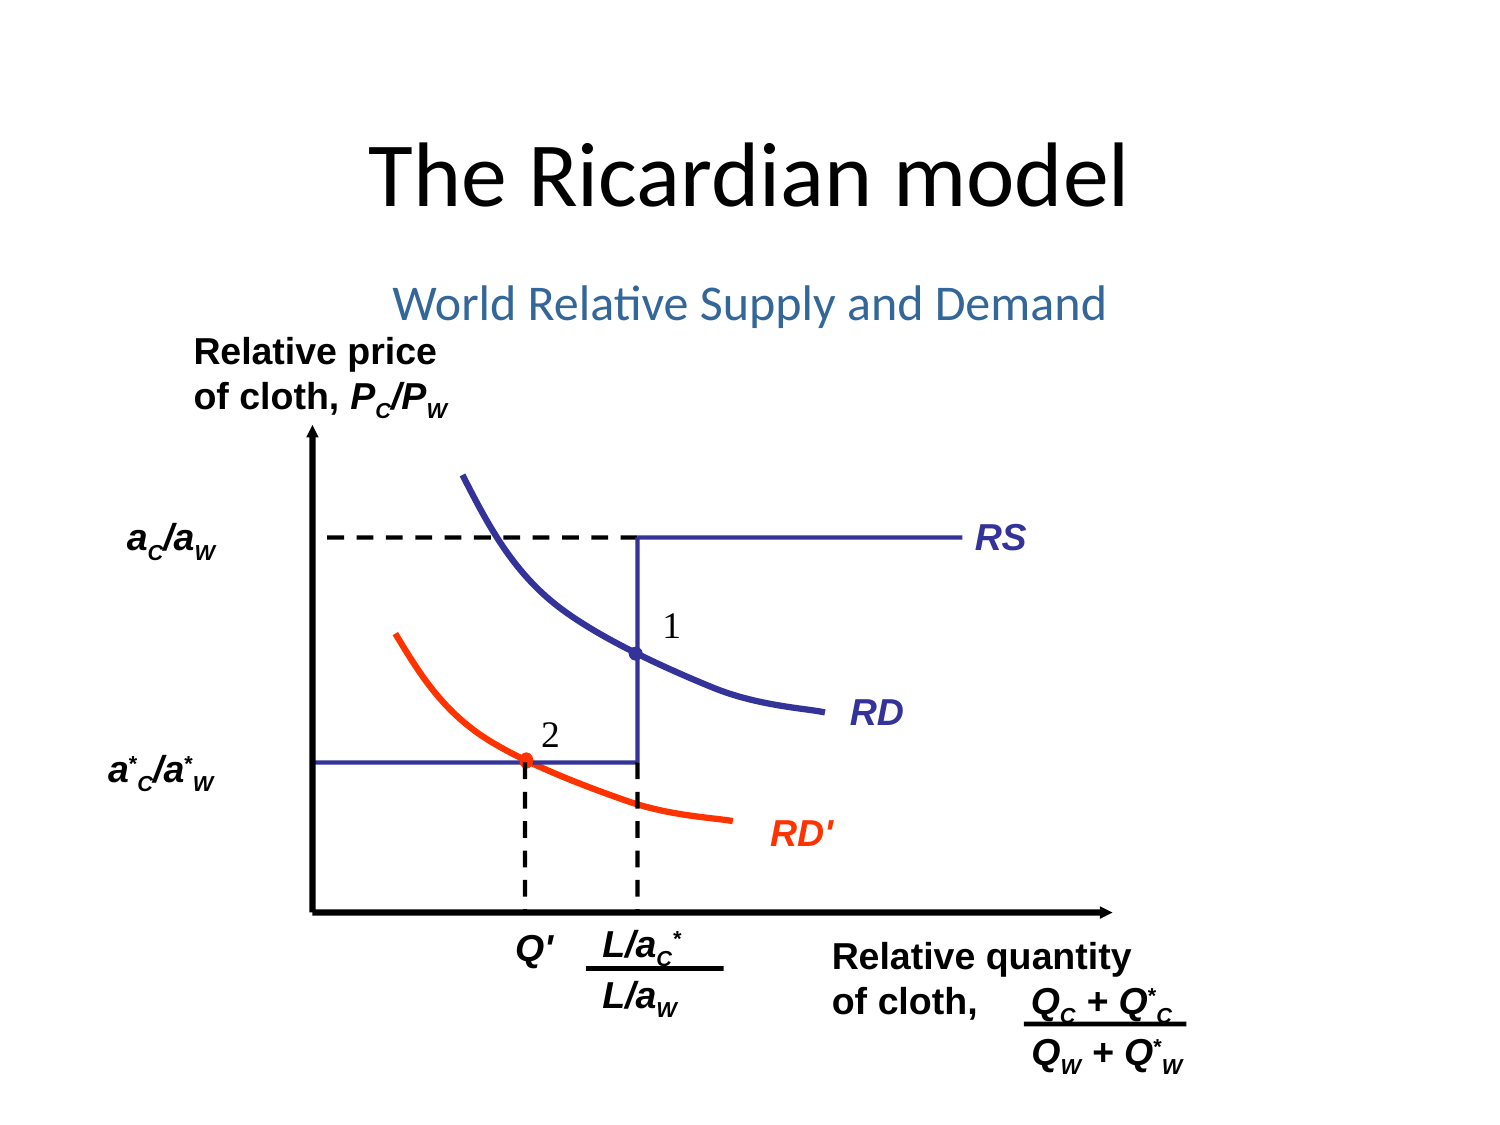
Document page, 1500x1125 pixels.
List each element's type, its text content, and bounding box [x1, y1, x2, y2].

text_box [585, 762, 766, 1019]
list World Relative Supply and Demand [75, 262, 1425, 1005]
title The Ricardian model [75, 45, 1425, 233]
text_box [174, 319, 1203, 1077]
